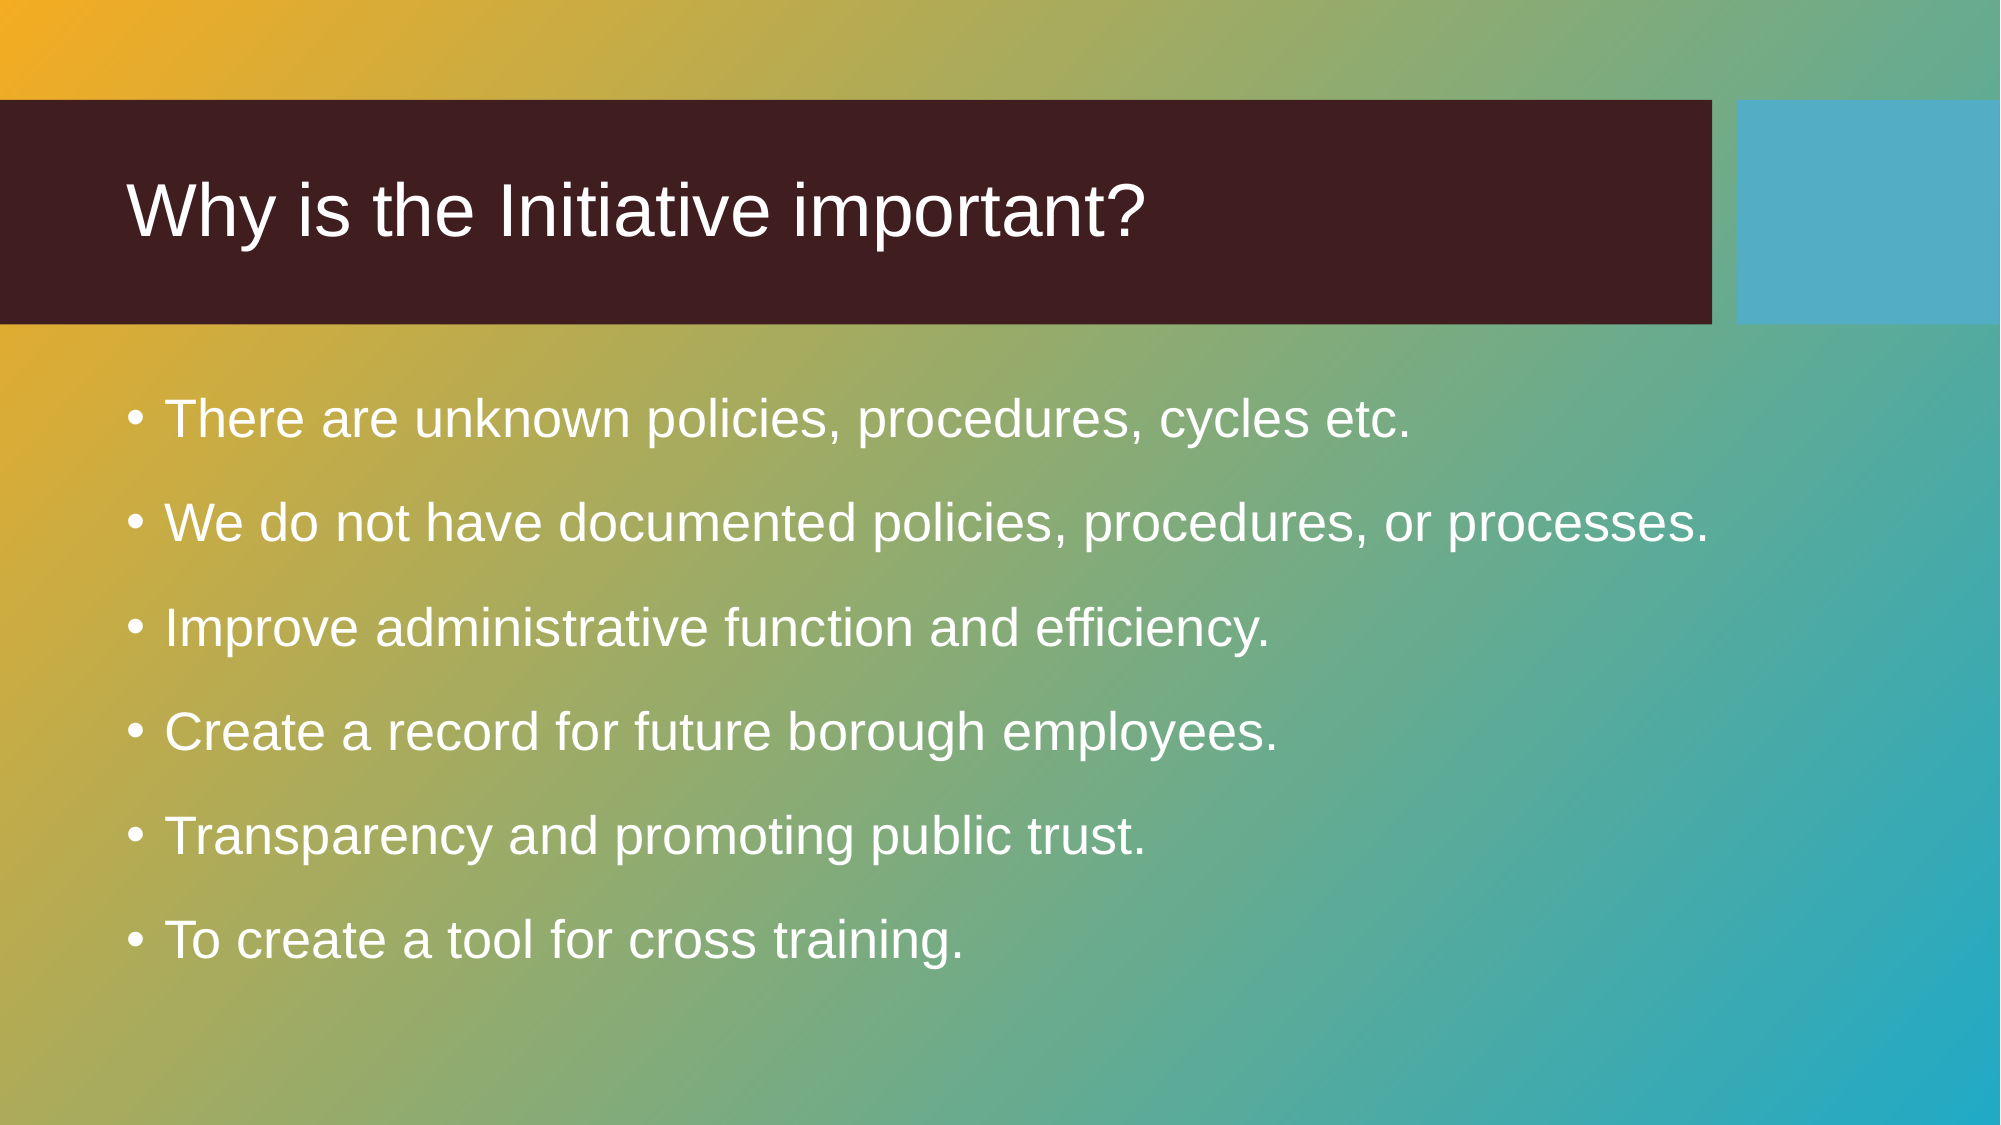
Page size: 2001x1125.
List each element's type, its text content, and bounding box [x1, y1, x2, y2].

title Why is the Initiative important? [111, 123, 1689, 301]
list There are unknown policies, procedures, cycles etc. We do not have documented policies, procedures, or processes. Improve administrative function and efficiency. Create a record for future borough employees. Transparency and promoting public trust. To create a tool for cross training. [111, 383, 1782, 974]
